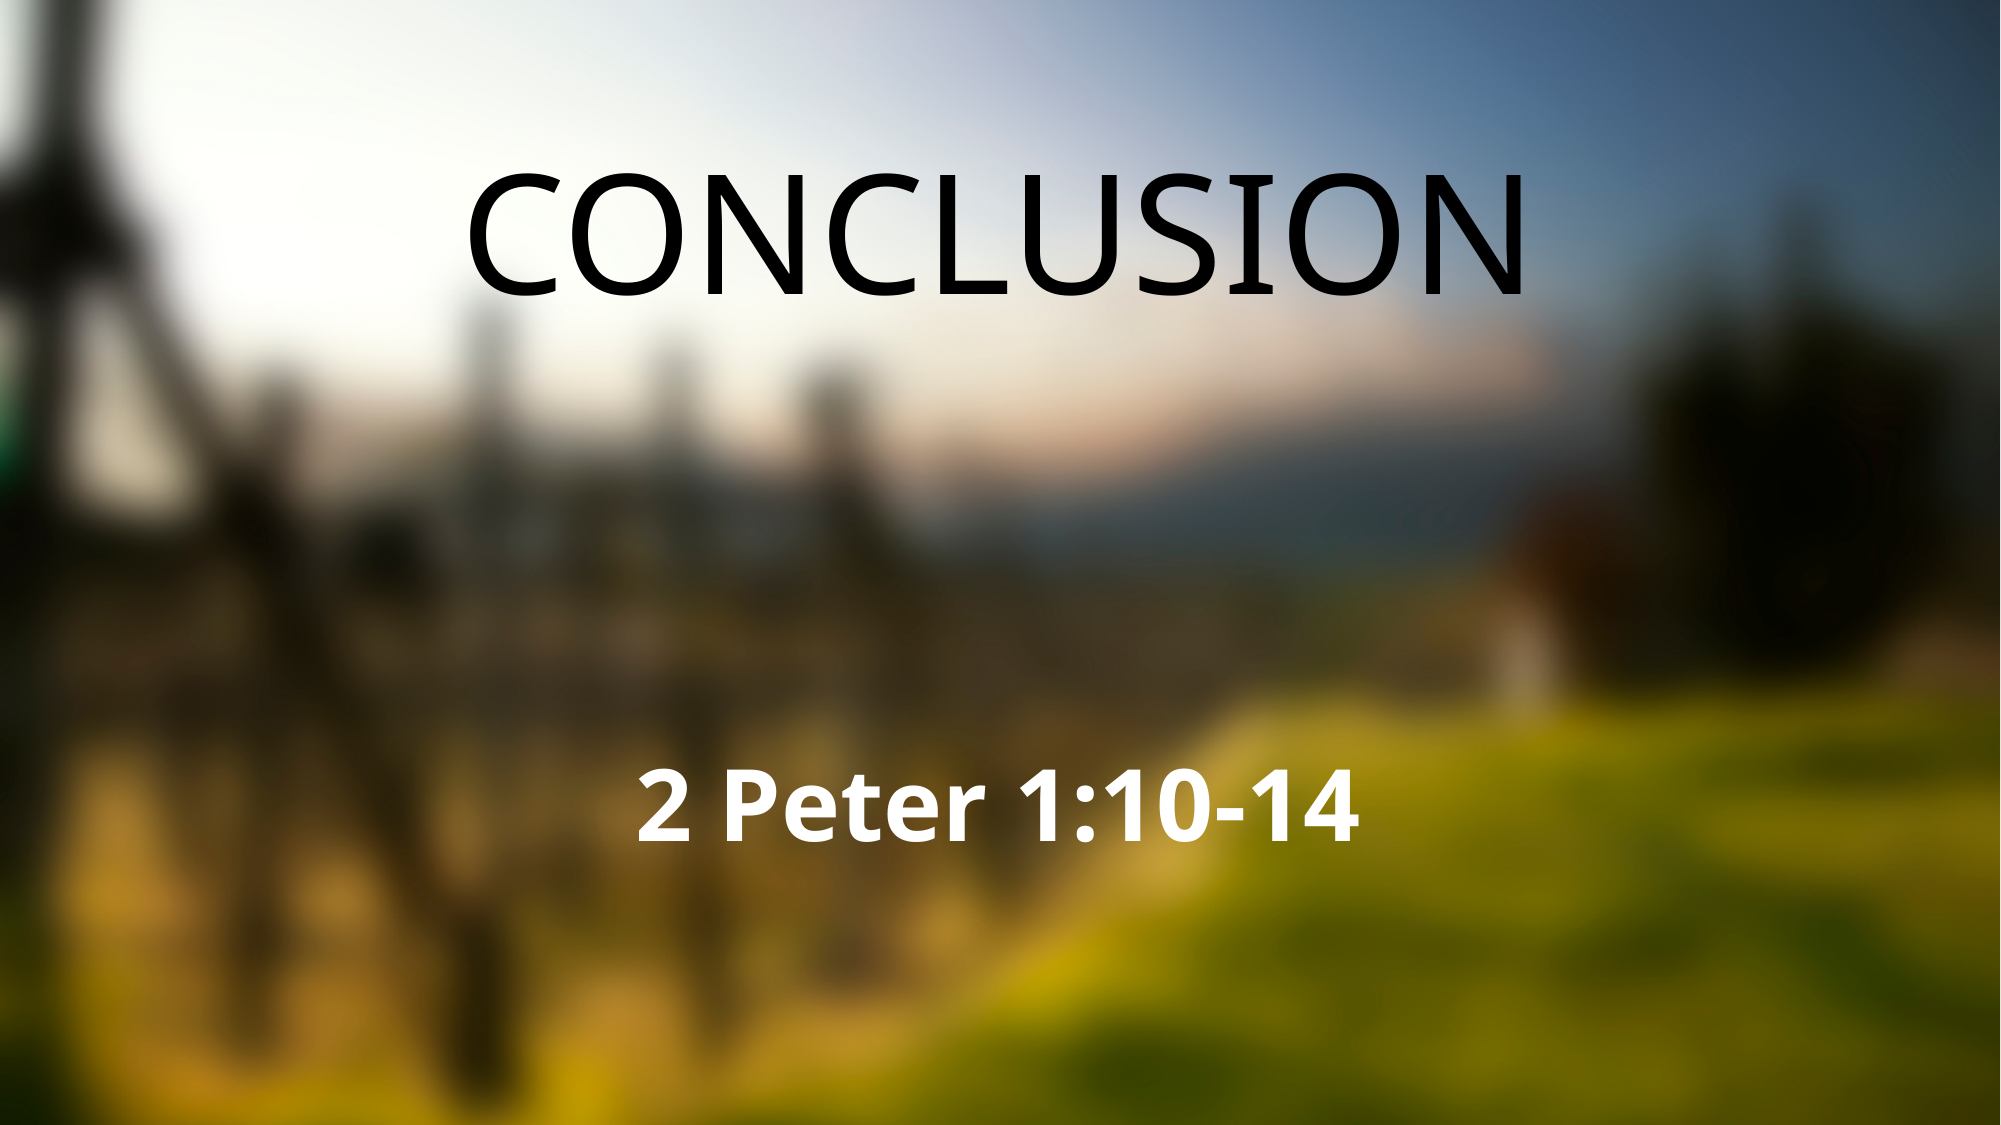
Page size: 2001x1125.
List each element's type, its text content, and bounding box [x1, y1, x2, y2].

picture [0, 0, 2001, 1125]
title Conclusion [90, 143, 1907, 399]
subtitle 2 Peter 1:10-14 [260, 709, 1737, 982]
